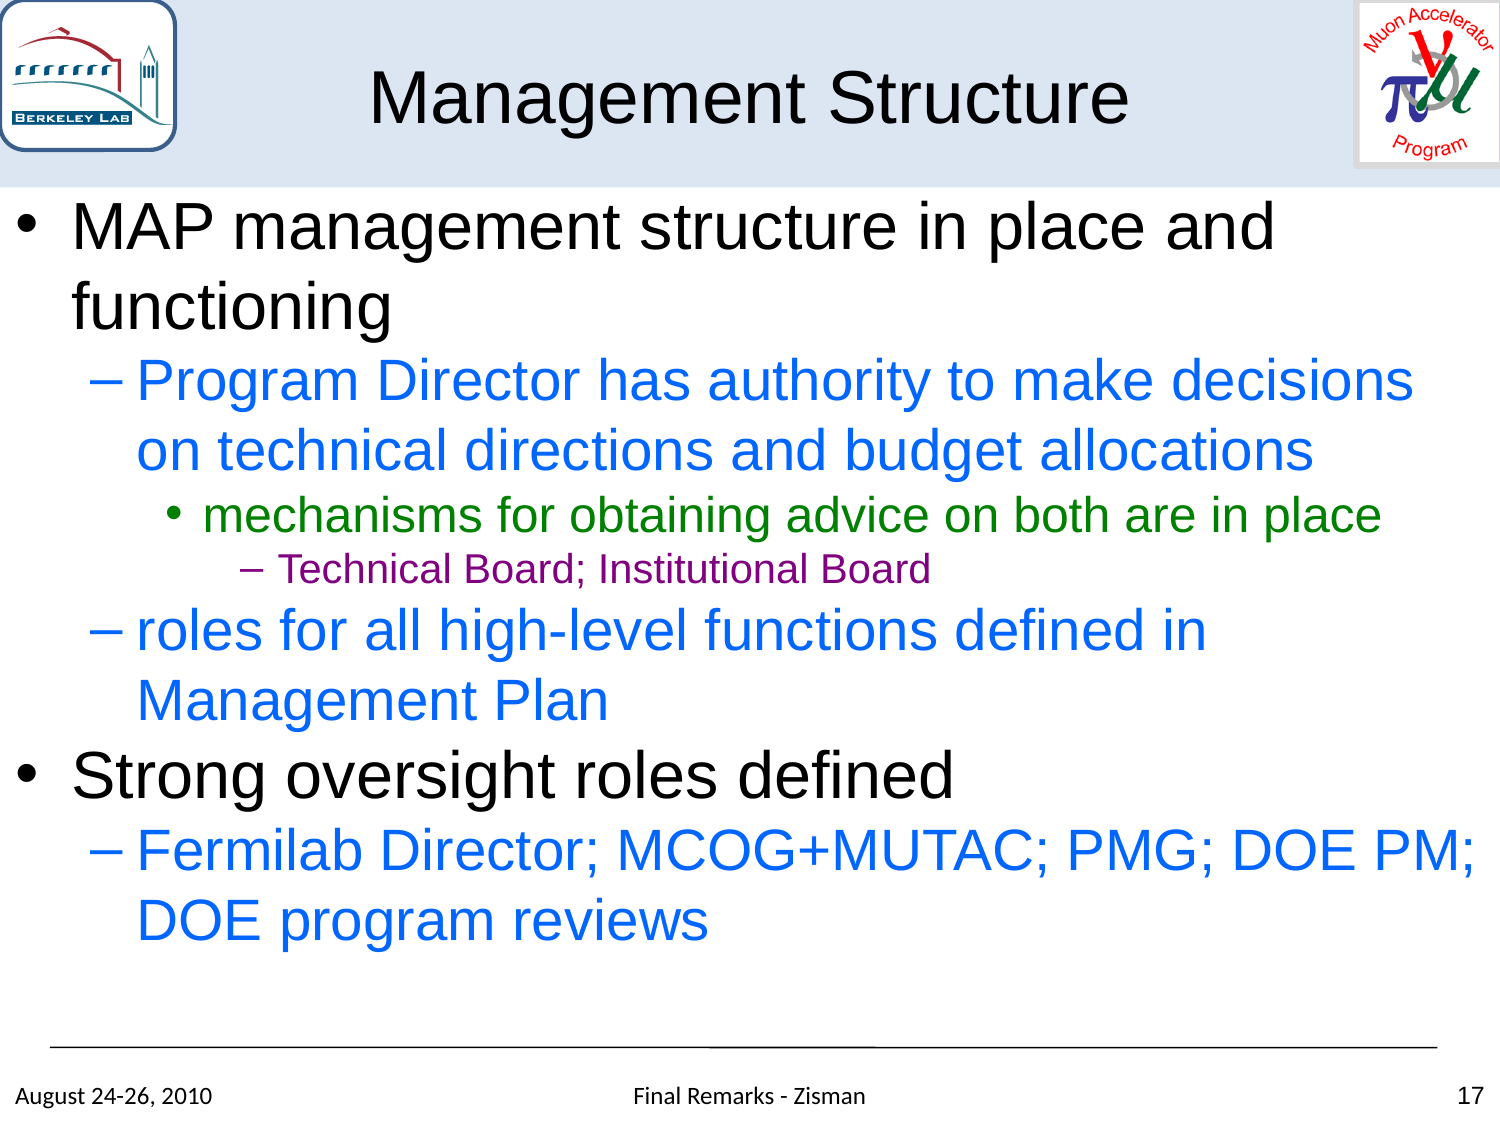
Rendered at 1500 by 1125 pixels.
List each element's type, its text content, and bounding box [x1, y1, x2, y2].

footer Final Remarks - Zisman [474, 1065, 1025, 1125]
picture [12, 27, 74, 125]
title Management Structure [74, 0, 1426, 174]
picture [1426, 3, 1500, 162]
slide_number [0, 1065, 350, 1125]
slide_number 17 [1149, 1065, 1500, 1125]
list MAP management structure in place and functioning Program Director has authority to make decisions on technical directions and budget allocations mechanisms for obtaining advice on both are in place Technical Board; Institutional Board roles for all high-level functions defined in Management Plan Strong oversight roles defined Fermilab Director; MCOG+MUTAC; PMG; DOE PM; DOE program reviews [0, 174, 1500, 1006]
